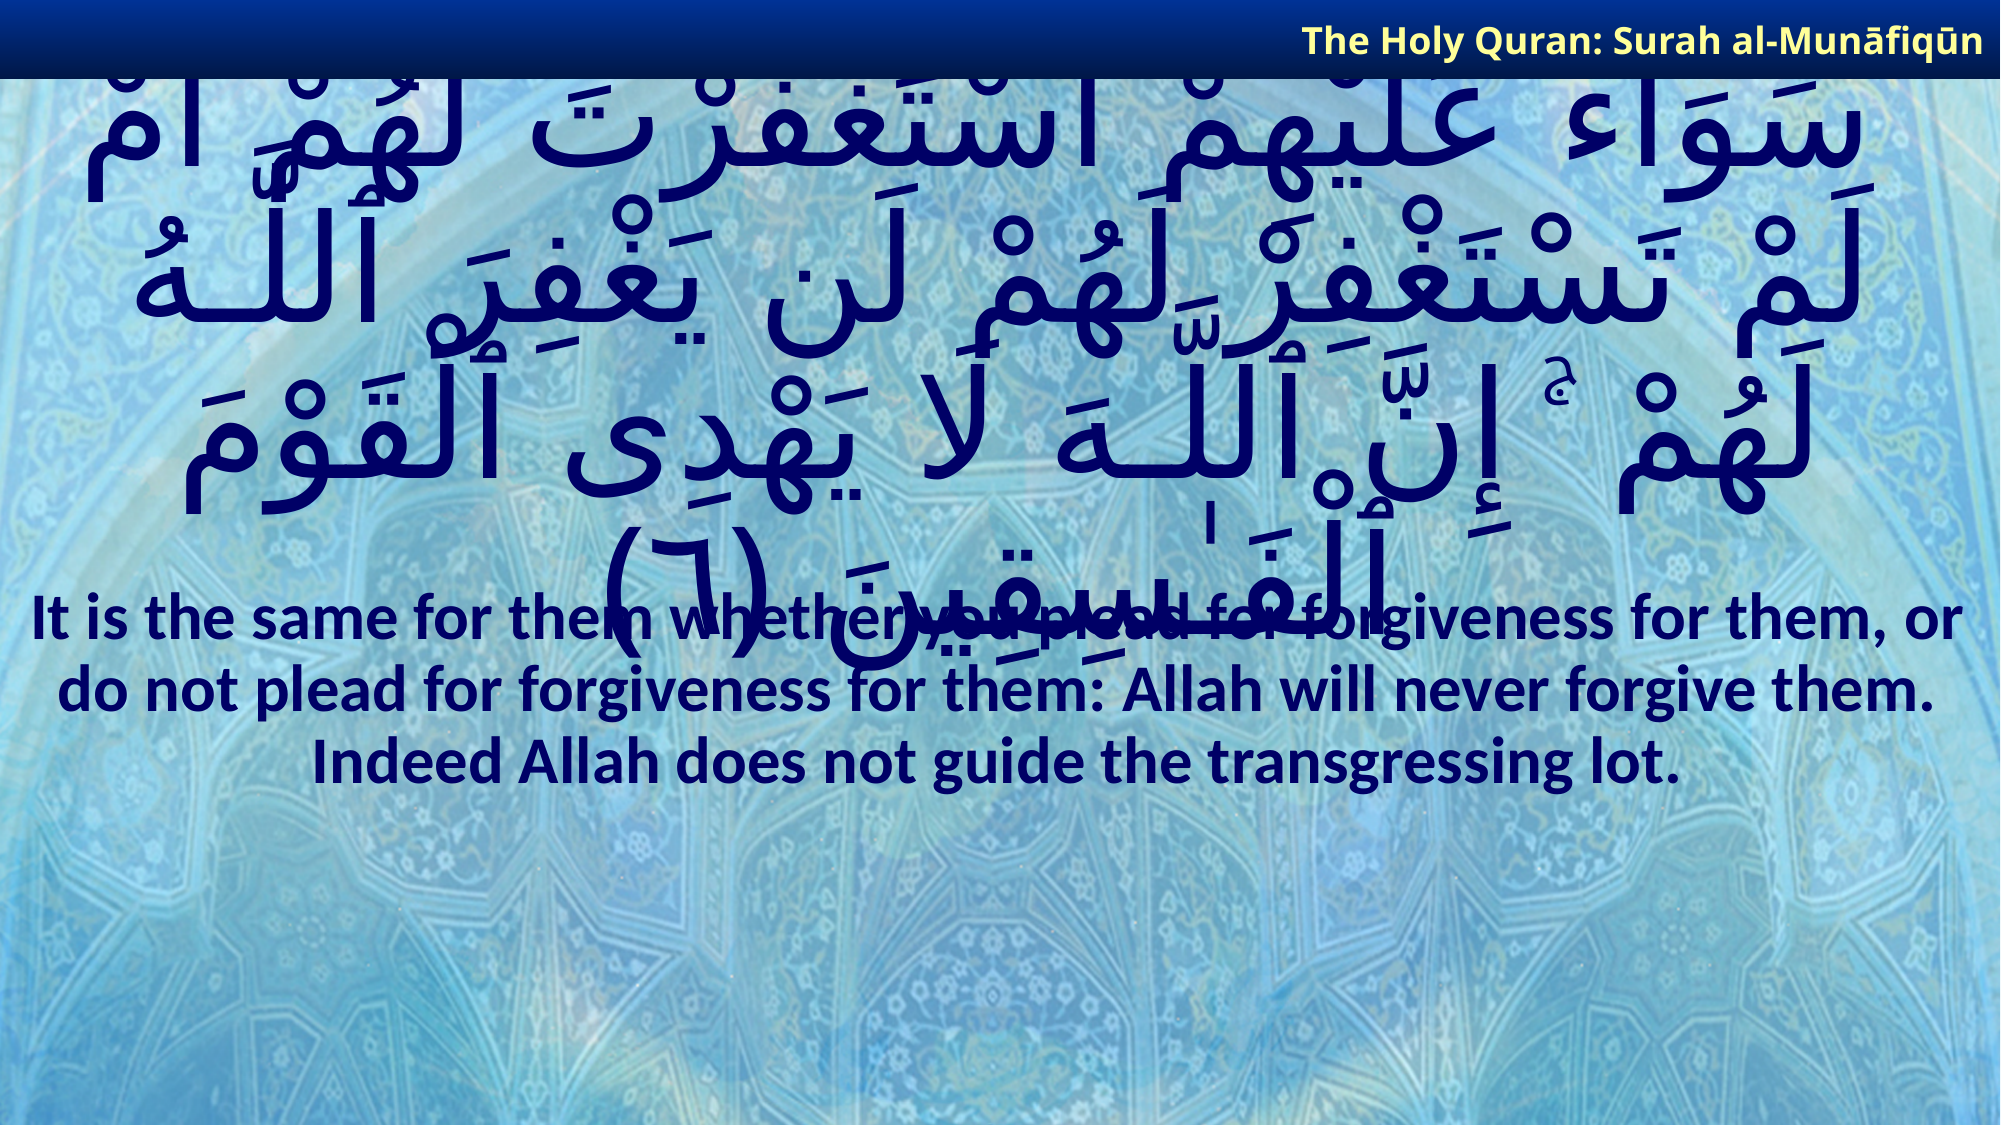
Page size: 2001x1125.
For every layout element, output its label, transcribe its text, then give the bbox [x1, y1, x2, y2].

text_box The Holy Quran: Surah al-Munāfiqūn [0, 0, 2000, 79]
picture [0, 0, 2001, 1125]
subtitle It is the same for them whether you plead for forgiveness for them, or do not plead for forgiveness for them: Allah will never forgive them. Indeed Allah does not guide the transgressing lot. [7, 574, 1989, 862]
title سَوَآءٌ عَلَيْهِمْ أَسْتَغْفَرْتَ لَهُمْ أَمْ لَمْ تَسْتَغْفِرْ لَهُمْ لَن يَغْفِرَ ٱللَّـهُ لَهُمْ ۚ إِنَّ ٱللَّـهَ لَا يَهْدِى ٱلْقَوْمَ ٱلْفَـٰسِقِينَ ﴿٦﴾ [0, 231, 2000, 473]
